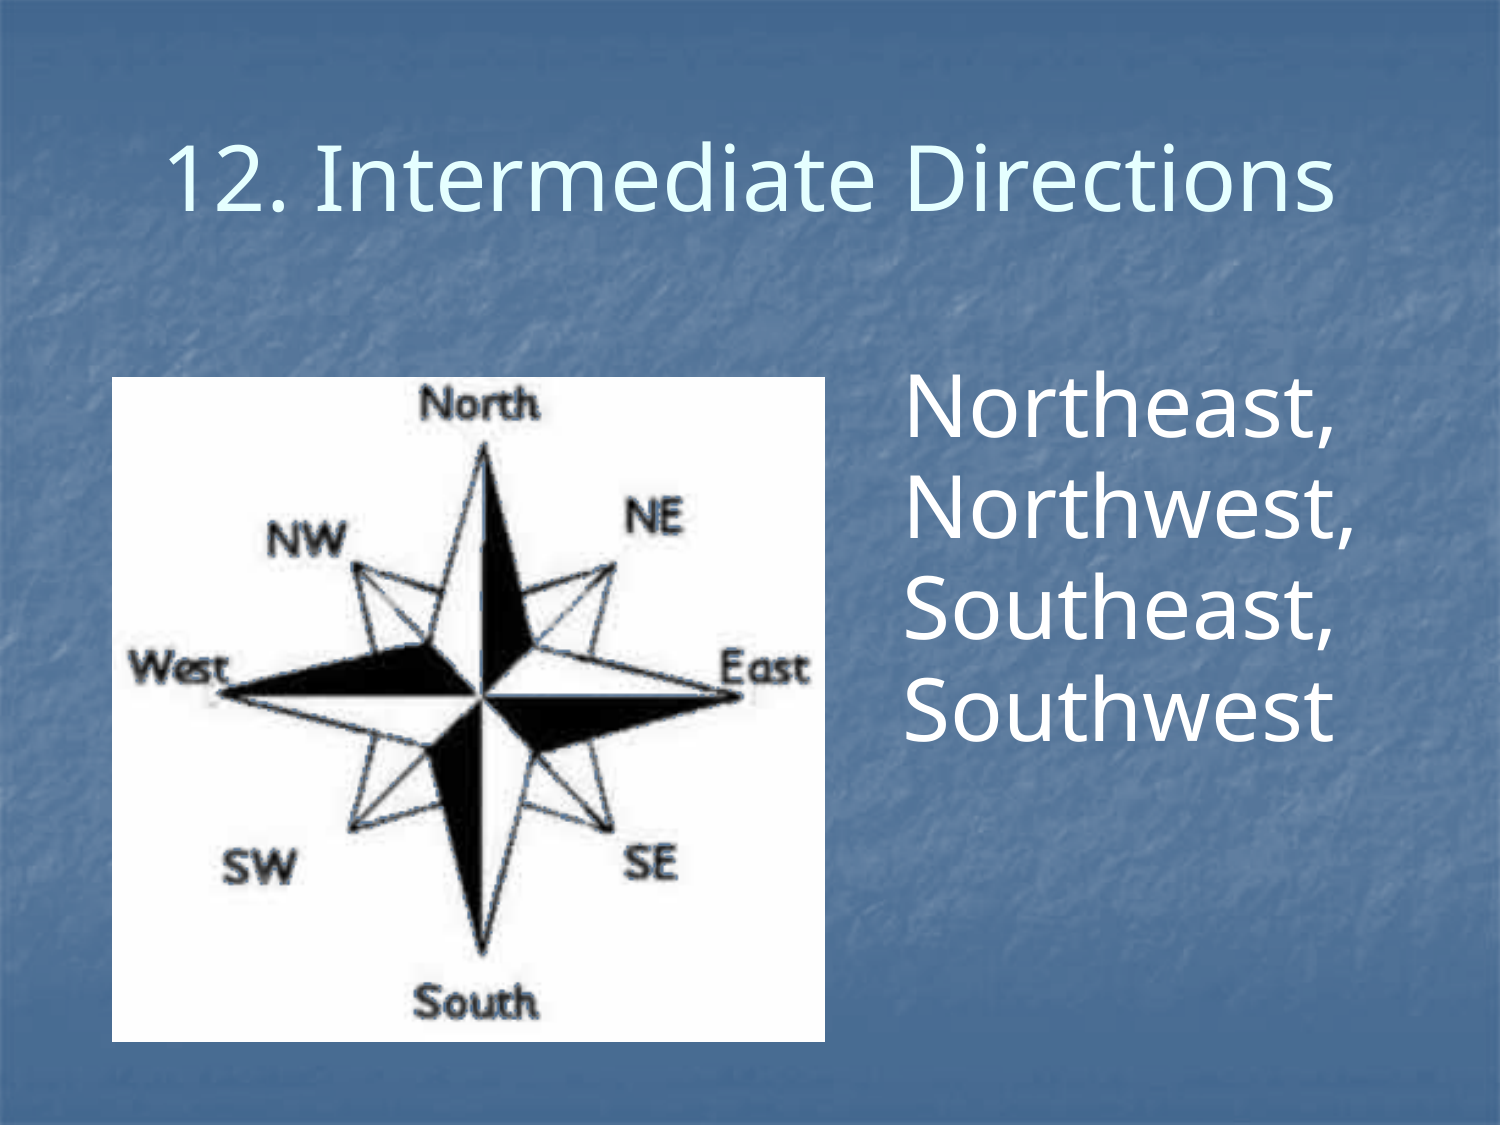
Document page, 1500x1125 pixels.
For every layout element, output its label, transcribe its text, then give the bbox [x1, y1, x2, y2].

title 12. Intermediate Directions [75, 62, 1425, 288]
list Northeast, Northwest, Southeast, Southwest [887, 362, 1388, 713]
picture [112, 377, 826, 1042]
